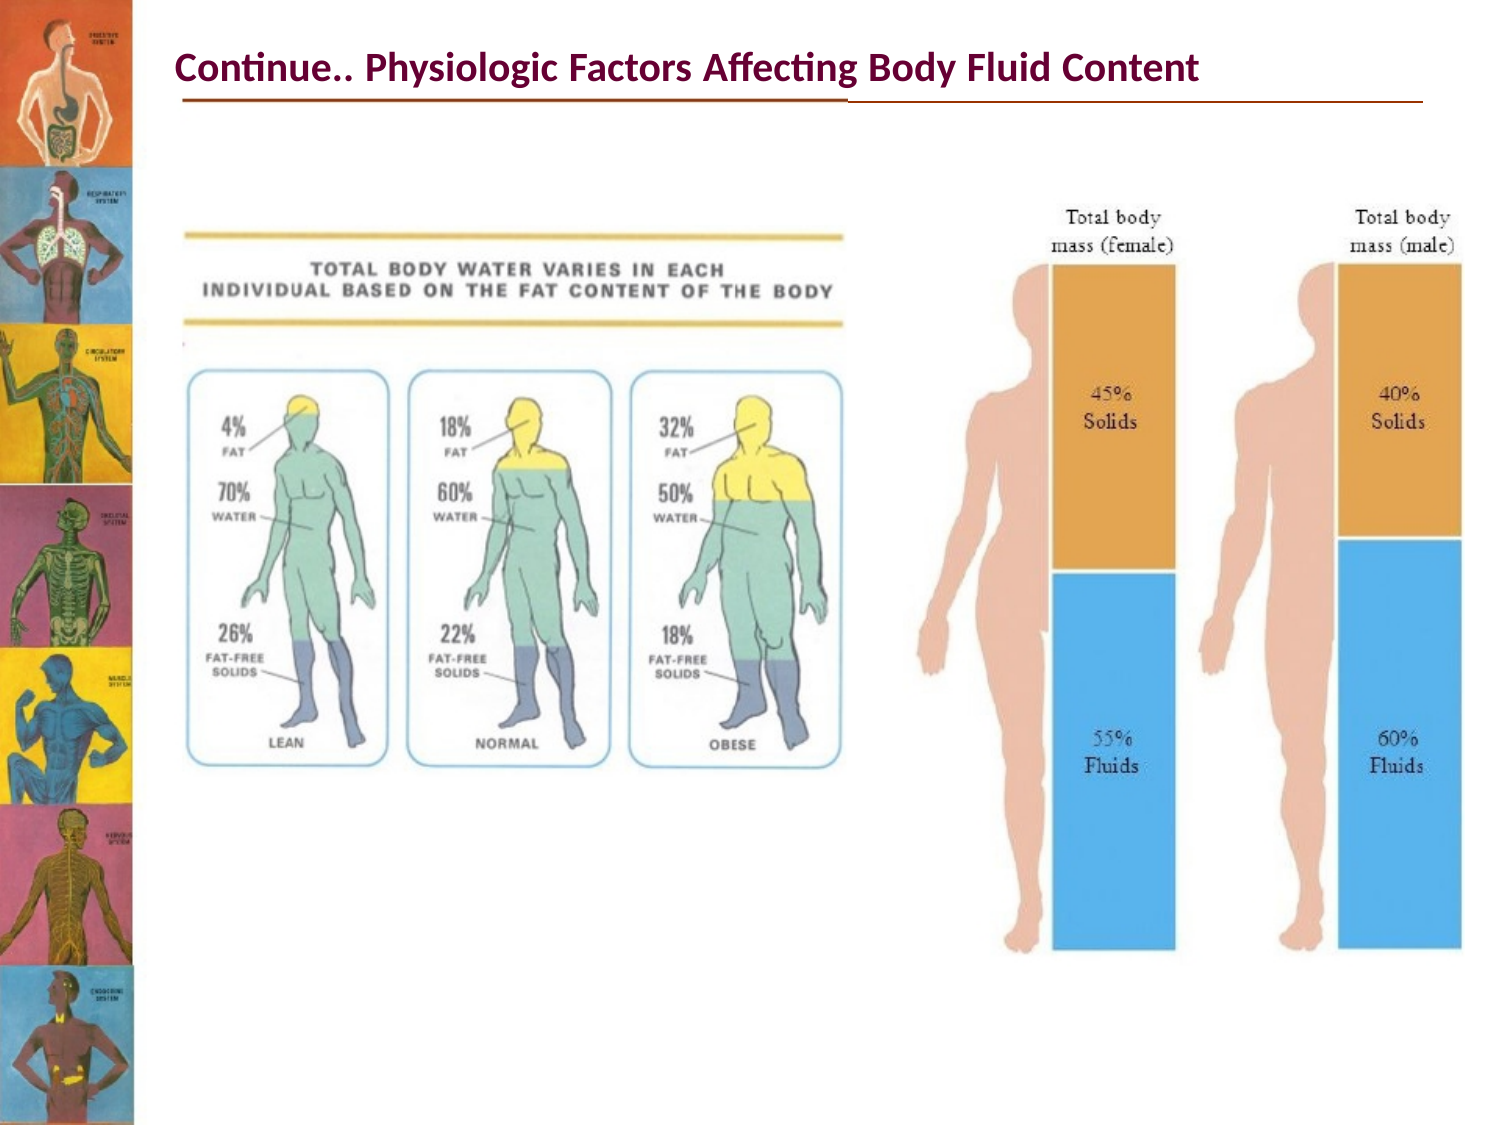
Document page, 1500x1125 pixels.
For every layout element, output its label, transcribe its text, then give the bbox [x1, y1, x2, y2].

picture [901, 149, 1465, 967]
text_box Continue.. Physiologic Factors Affecting Body Fluid Content [853, 47, 1201, 97]
picture [0, 0, 849, 1125]
